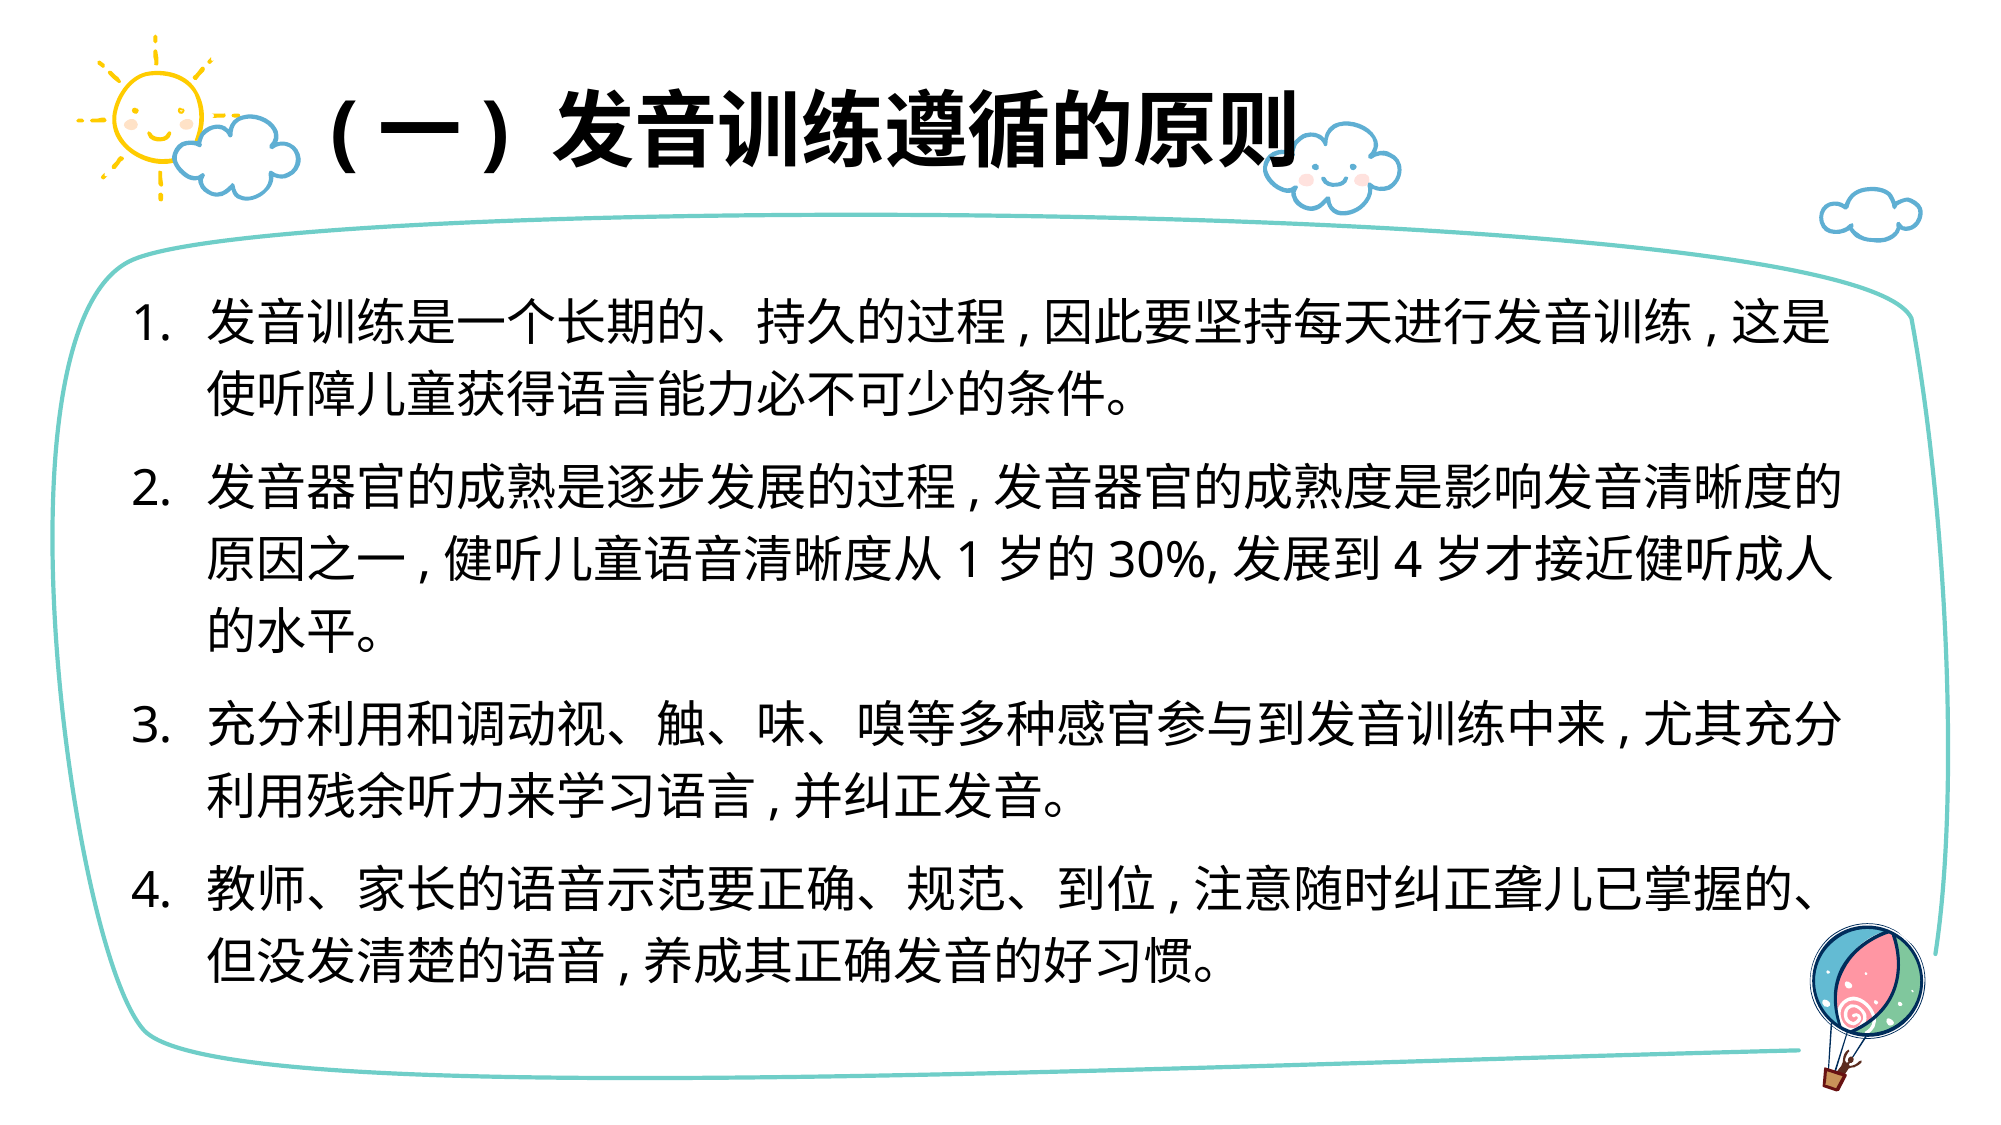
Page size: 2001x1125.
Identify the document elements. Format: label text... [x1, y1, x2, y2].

title (一) 发音训练遵循的原则 [315, 63, 1553, 204]
list 发音训练是一个长期的、持久的过程,因此要坚持每天进行发音训练,这是使听障儿童获得语言能力必不可少的条件。 发音器官的成熟是逐步发展的过程,发音器官的成熟度是影响发音清晰度的原因之一,健听儿童语音清晰度从1岁的30%,发展到4岁才接近健听成人的水平。 充分利用和调动视、触、味、嗅等多种感官参与到发音训练中来,尤其充分利用残余听力来学习语言,并纠正发音。 教师、家长的语音示范要正确、规范、到位,注意随时纠正聋儿已掌握的、但没发清楚的语音,养成其正确发音的好习惯。 [115, 271, 1884, 1011]
